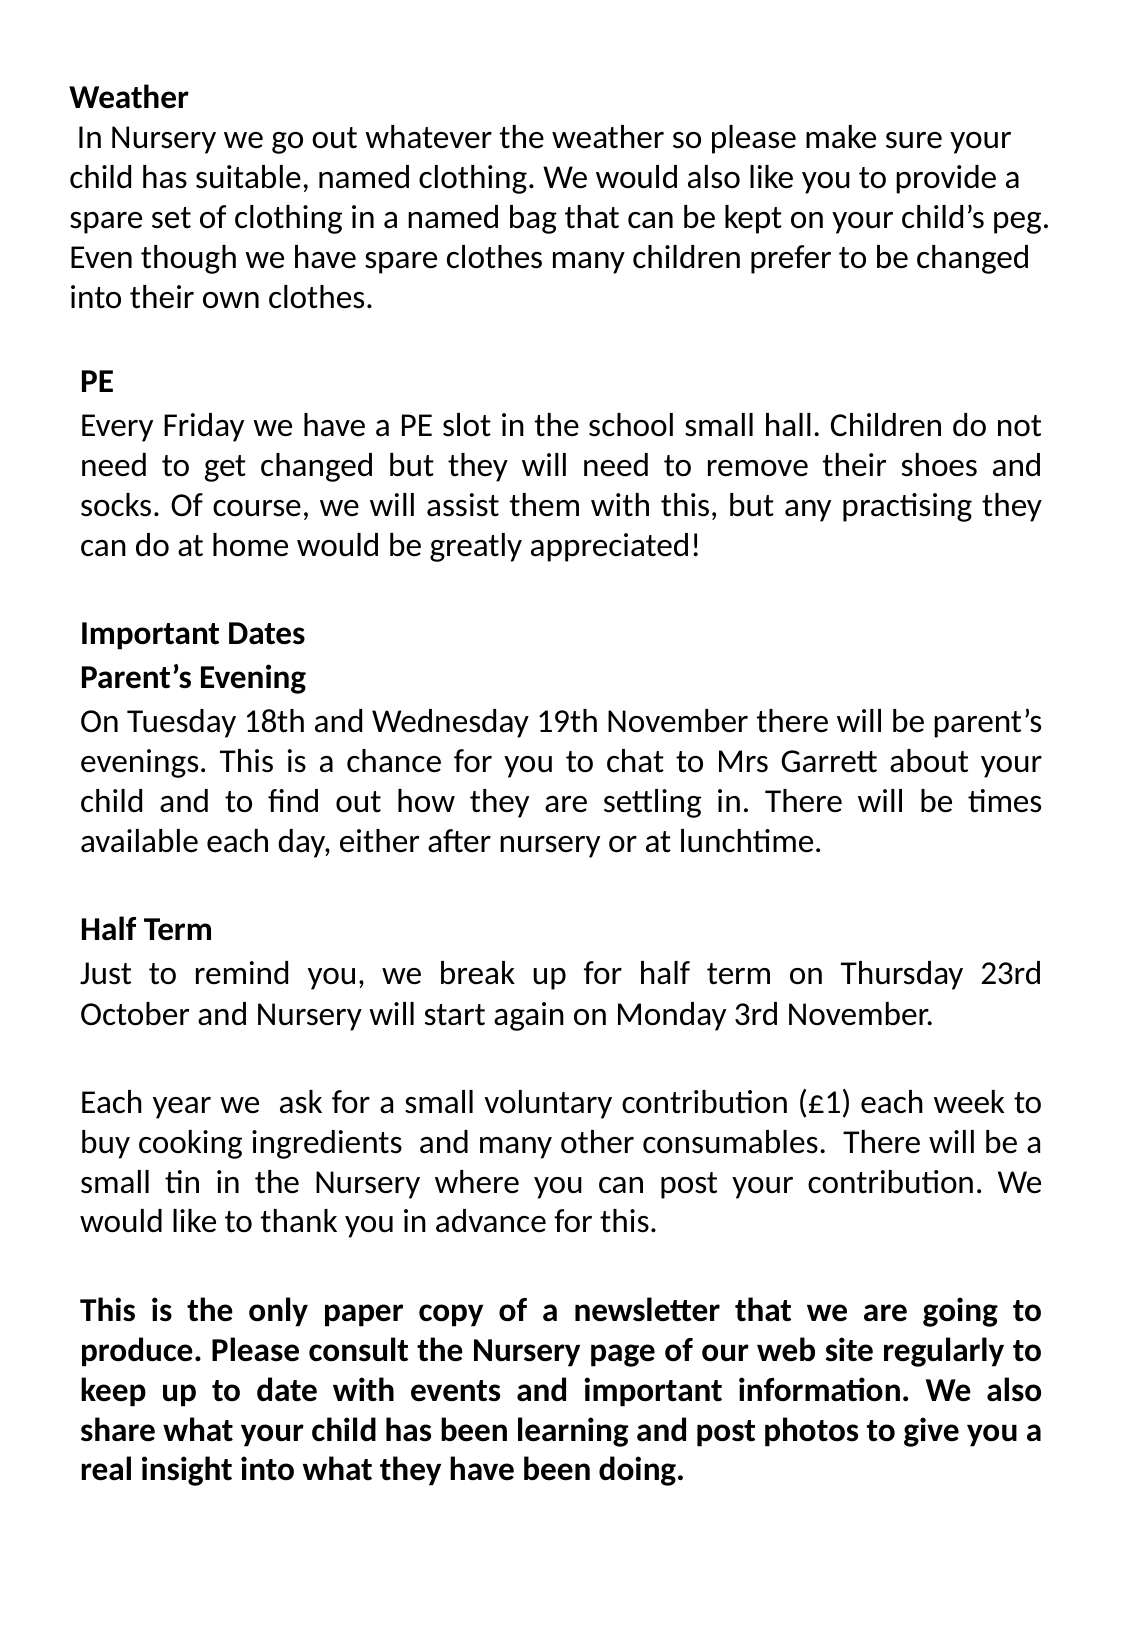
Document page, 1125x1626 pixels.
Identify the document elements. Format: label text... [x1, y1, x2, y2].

text_box Weather In Nursery we go out whatever the weather so please make sure your child has suitable, named clothing. We would also like you to provide a spare set of clothing in a named bag that can be kept on your child’s peg. Even though we have spare clothes many children prefer to be changed into their own clothes. PE Every Friday we have a PE slot in the school small hall. Children do not need to get changed but they will need to remove their shoes and socks. Of course, we will assist them with this, but any practising they can do at home would be greatly appreciated! Important Dates Parent’s Evening On Tuesday 18th and Wednesday 19th November there will be parent’s evenings. This is a chance for you to chat to Mrs Garrett about your child and to find out how they are settling in. There will be times available each day, either after nursery or at lunchtime. Half Term Just to remind you, we break up for half term on Thursday 23rd October and Nursery will start again on Monday 3rd November. Each year we ask for a small voluntary contribution (£1) each week to buy cooking ingredients and many other consumables. There will be a small tin in the Nursery where you can post your contribution. We would like to thank you in advance for this. This is the only paper copy of a newsletter that we are going to produce. Please consult the Nursery page of our web site regularly to keep up to date with events and important information. We also share what your child has been learning and post photos to give you a real insight into what they have been doing. [54, 68, 1094, 1625]
